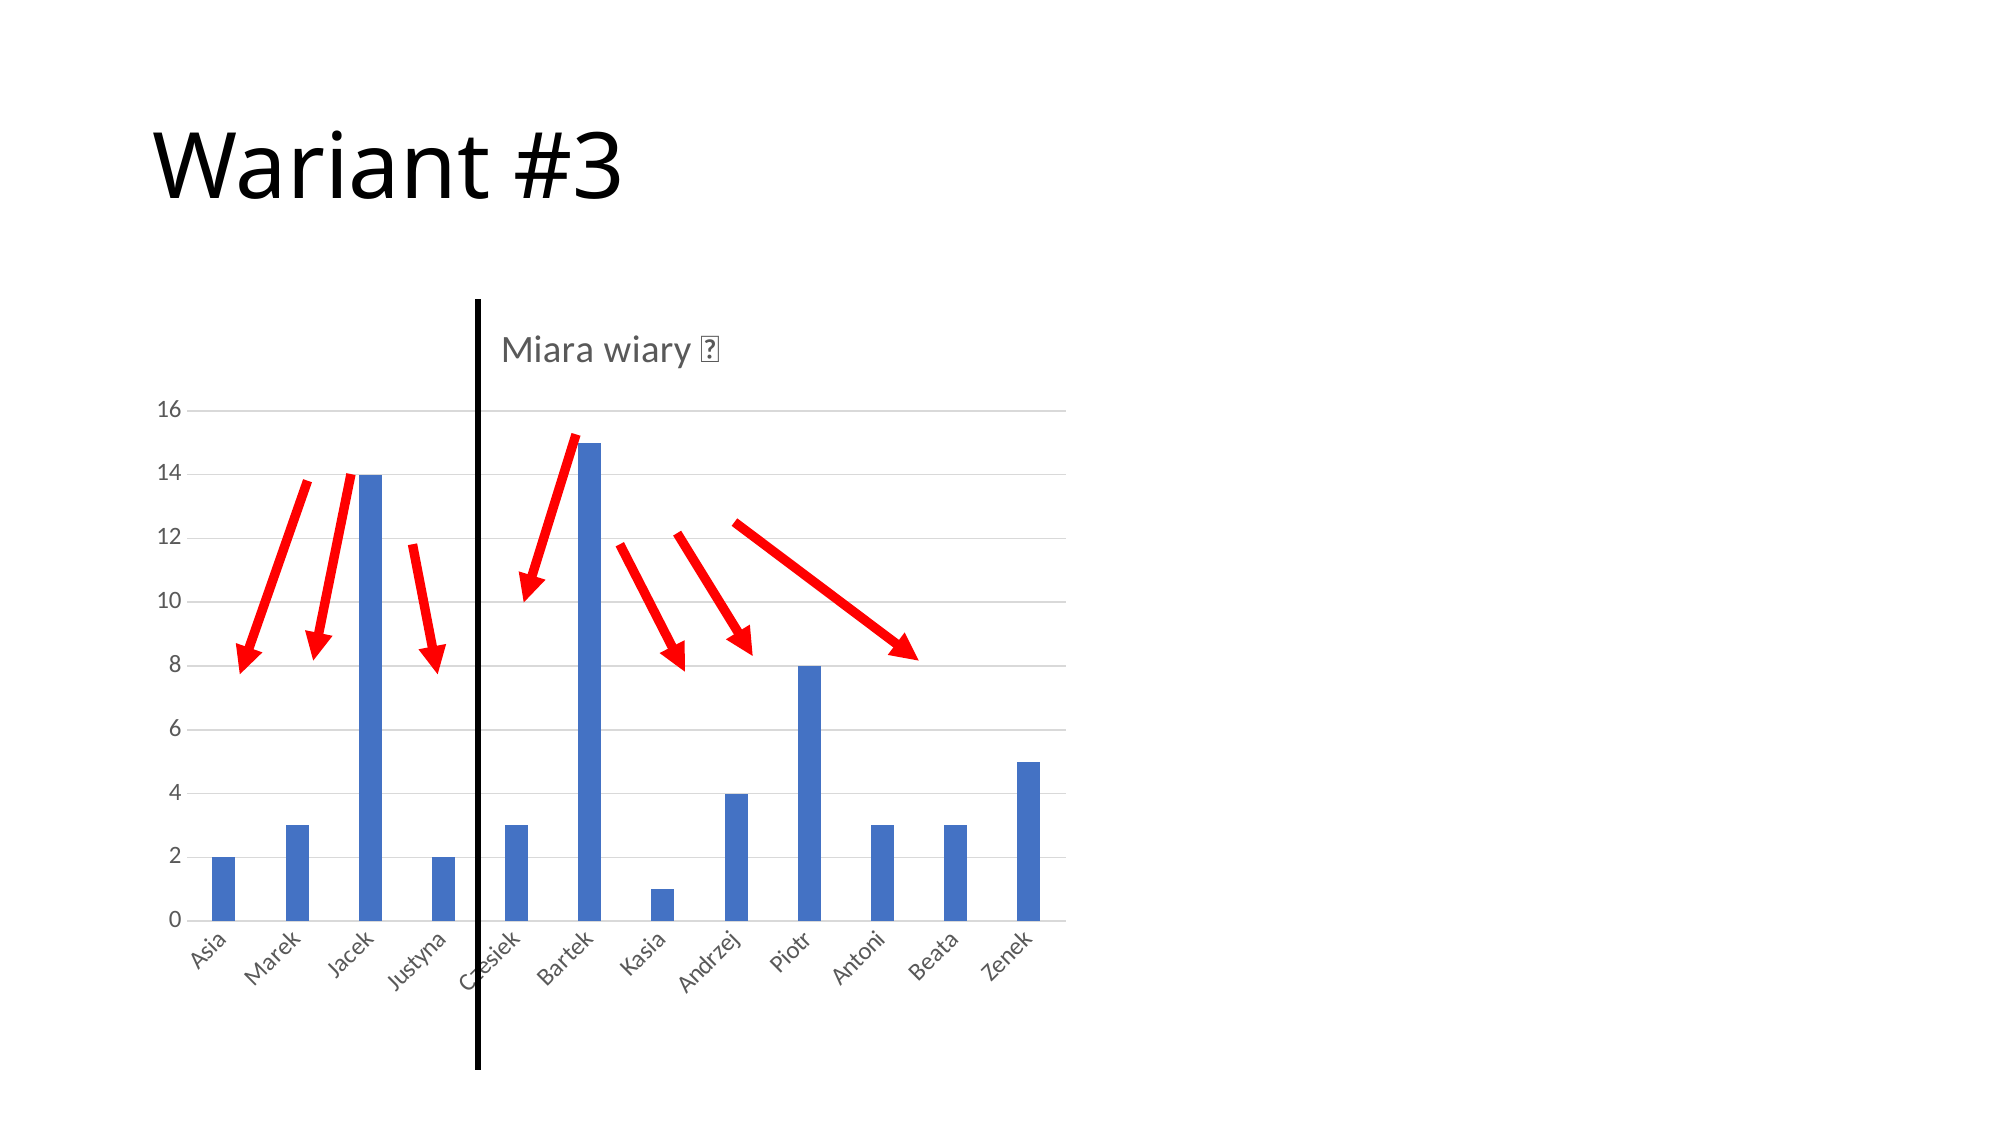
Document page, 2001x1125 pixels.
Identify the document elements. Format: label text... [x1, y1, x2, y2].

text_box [677, 533, 734, 656]
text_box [239, 480, 308, 675]
chart [478, 299, 1085, 1014]
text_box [619, 544, 685, 672]
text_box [734, 522, 919, 661]
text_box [523, 434, 576, 603]
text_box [412, 544, 438, 675]
title Wariant #3 [137, 59, 1863, 278]
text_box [313, 474, 351, 661]
chart [137, 299, 477, 1014]
